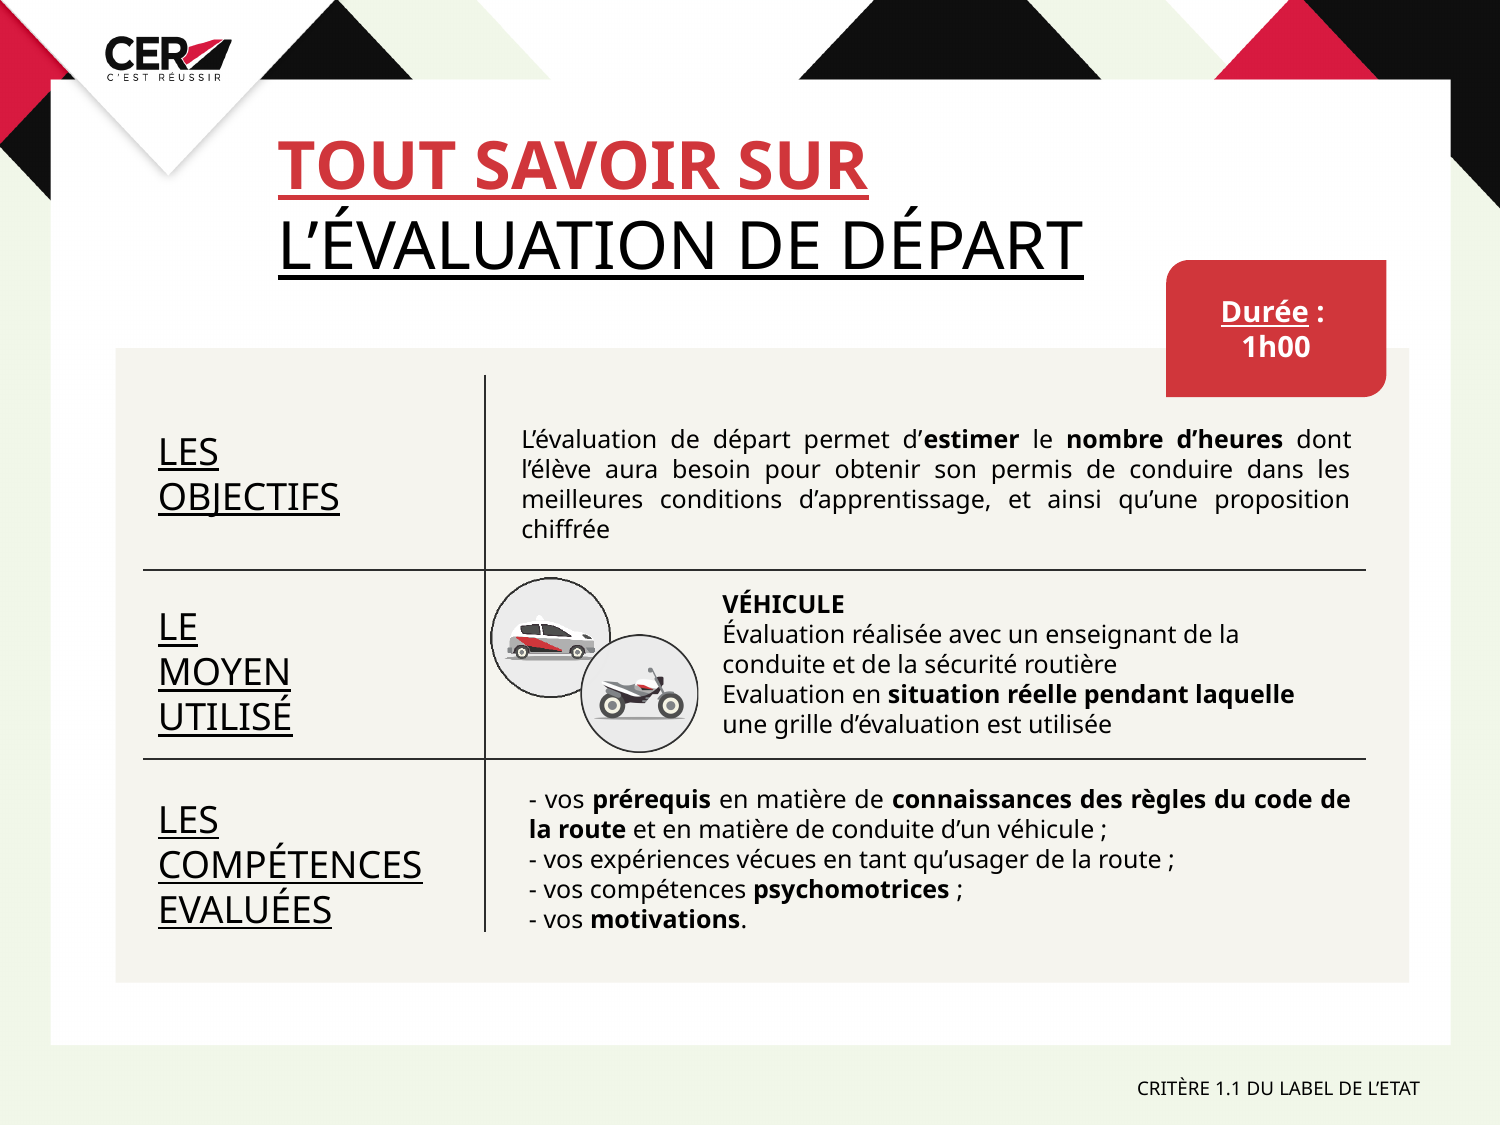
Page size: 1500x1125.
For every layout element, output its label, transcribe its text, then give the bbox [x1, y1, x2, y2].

text_box LE MOYEN UTILISÉ [143, 595, 449, 746]
text_box TOUT SAVOIR SUR L’ÉVALUATION DE DÉPART [262, 115, 1422, 291]
text_box CRITÈRE 1.1 DU LABEL DE L’ETAT [1122, 1069, 1470, 1107]
text_box LES OBJECTIFS [143, 420, 380, 526]
text_box Durée : 1h00 [1165, 258, 1388, 399]
text_box VÉHICULE Évaluation réalisée avec un enseignant de la conduite et de la sécurité routière Evaluation en situation réelle pendant laquelle une grille d’évaluation est utilisée [707, 581, 1351, 746]
picture [0, 0, 1500, 1125]
text_box LES COMPÉTENCES EVALUÉES [143, 788, 457, 939]
text_box - vos prérequis en matière de connaissances des règles du code de la route et en matière de conduite d’un véhicule ; - vos expériences vécues en tant qu’usager de la route ; - vos compétences psychomotrices ; - vos motivations. [513, 775, 1367, 941]
text_box [115, 347, 1410, 984]
text_box L’évaluation de départ permet d’estimer le nombre d’heures dont l’élève aura besoin pour obtenir son permis de conduire dans les meilleures conditions d’apprentissage, et ainsi qu’une proposition chiffrée [506, 376, 1367, 551]
text_box [580, 634, 699, 753]
